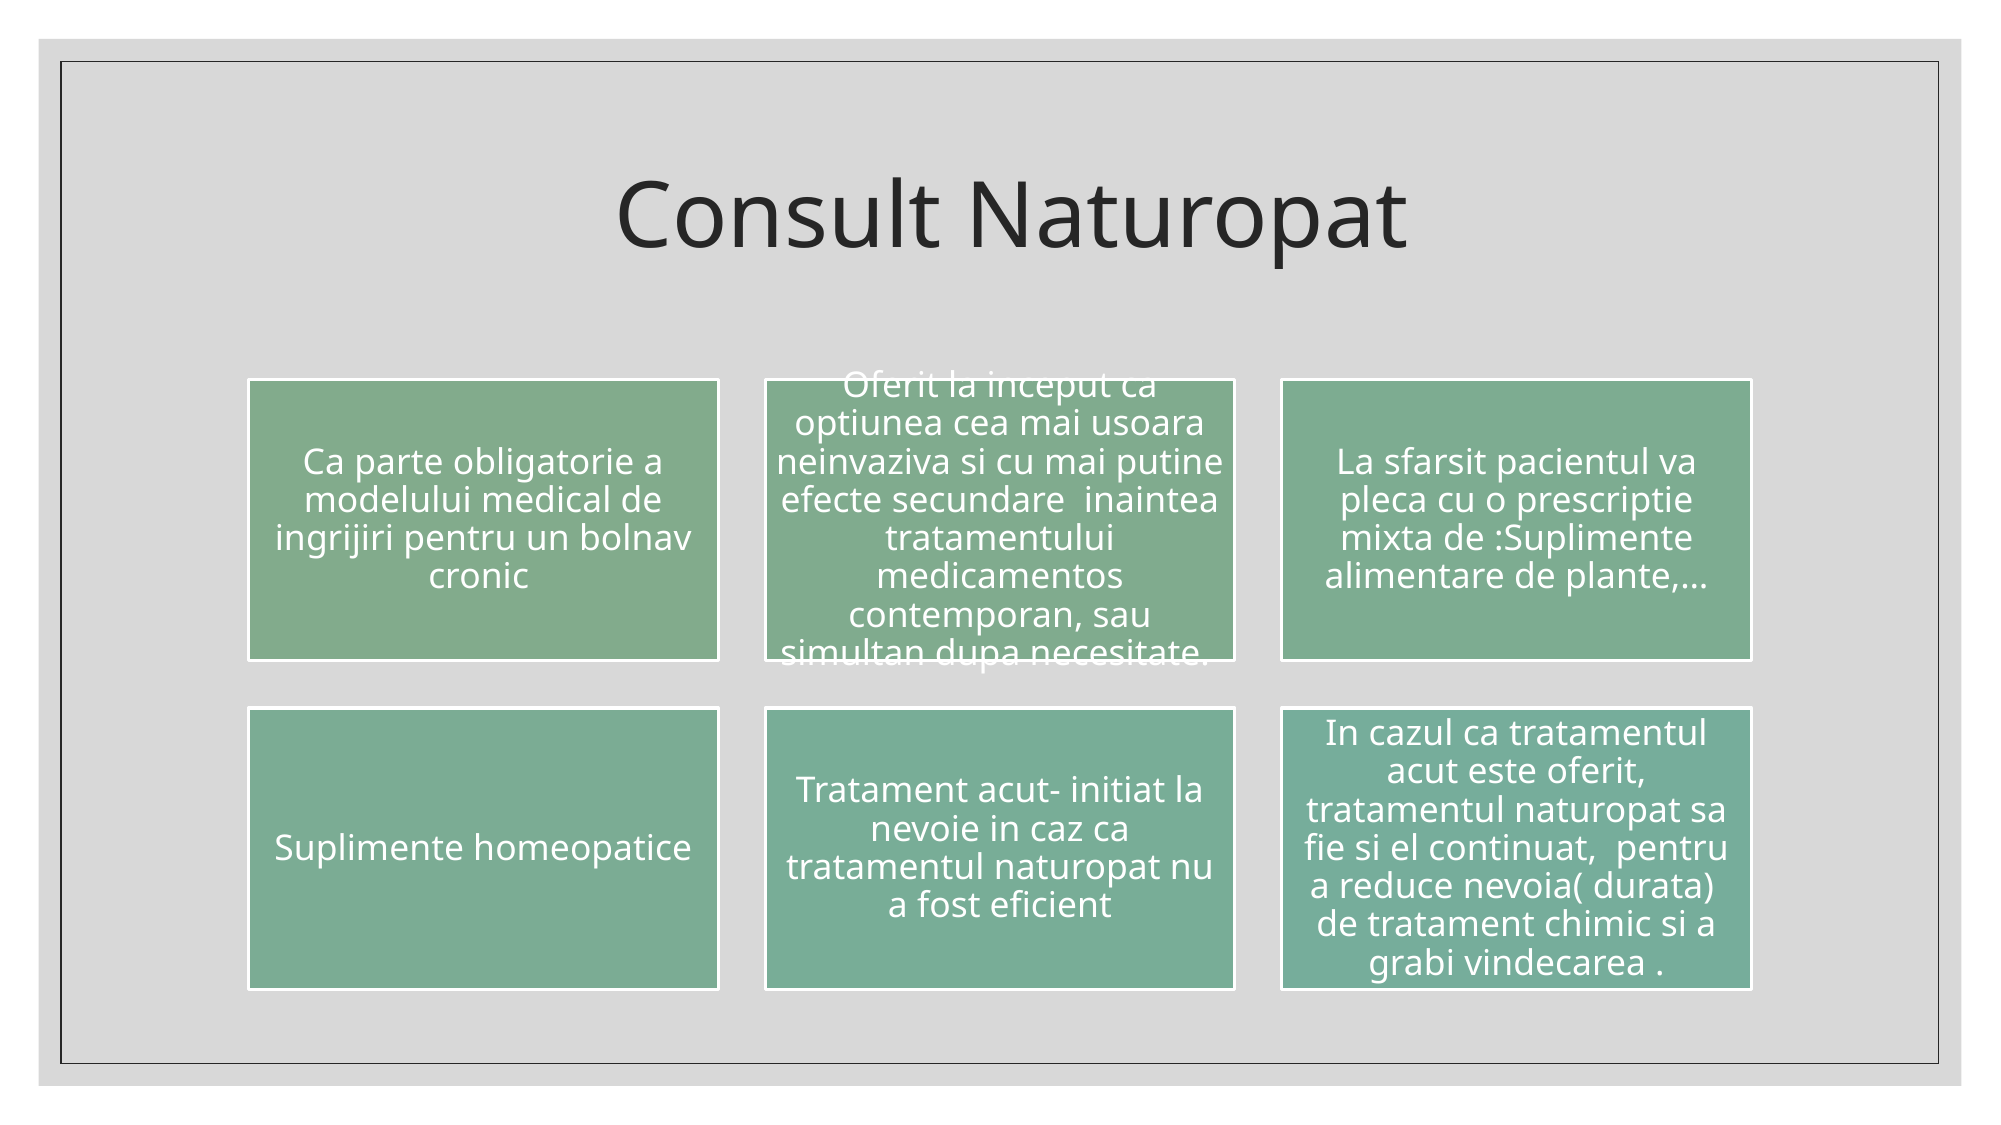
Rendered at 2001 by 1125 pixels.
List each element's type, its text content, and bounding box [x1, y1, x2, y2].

title Consult Naturopat [174, 105, 1825, 331]
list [174, 378, 1825, 991]
